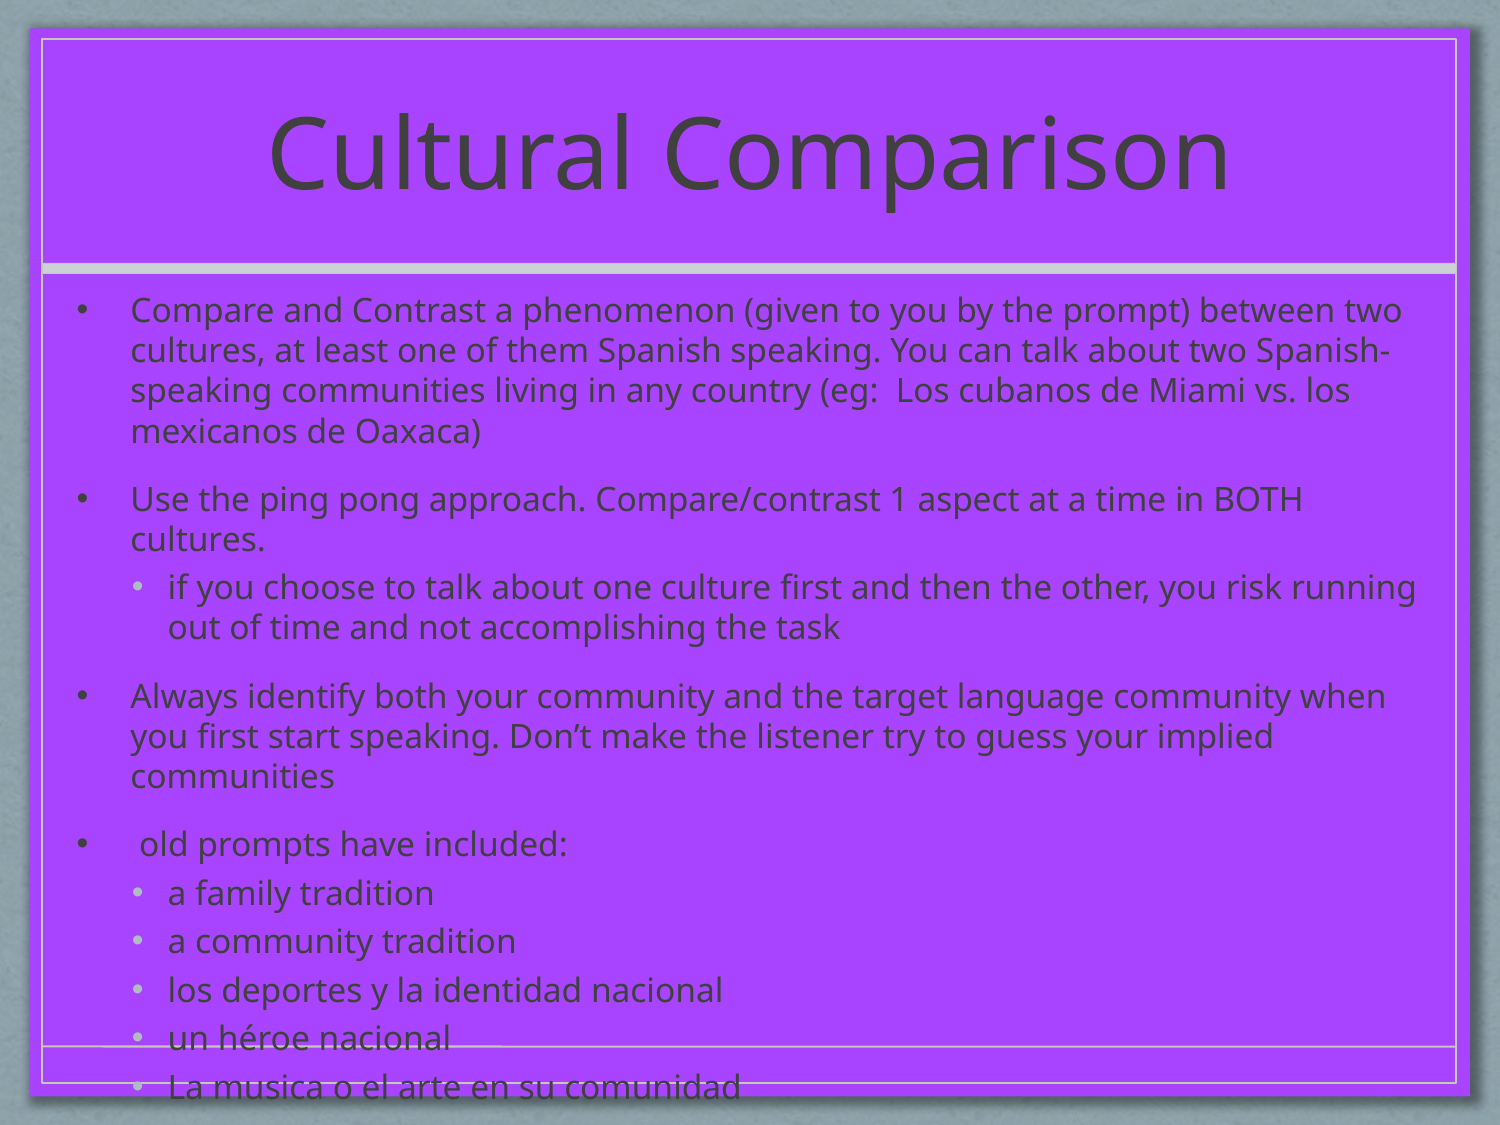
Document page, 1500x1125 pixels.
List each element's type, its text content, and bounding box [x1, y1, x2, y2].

list Compare and Contrast a phenomenon (given to you by the prompt) between two cultures, at least one of them Spanish speaking. You can talk about two Spanish-speaking communities living in any country (eg: Los cubanos de Miami vs. los mexicanos de Oaxaca) Use the ping pong approach. Compare/contrast 1 aspect at a time in BOTH cultures. if you choose to talk about one culture first and then the other, you risk running out of time and not accomplishing the task Always identify both your community and the target language community when you first start speaking. Don’t make the listener try to guess your implied communities old prompts have included: a family tradition a community tradition los deportes y la identidad nacional un héroe nacional La musica o el arte en su comunidad [61, 281, 1451, 1125]
title Cultural Comparison [147, 40, 1353, 260]
